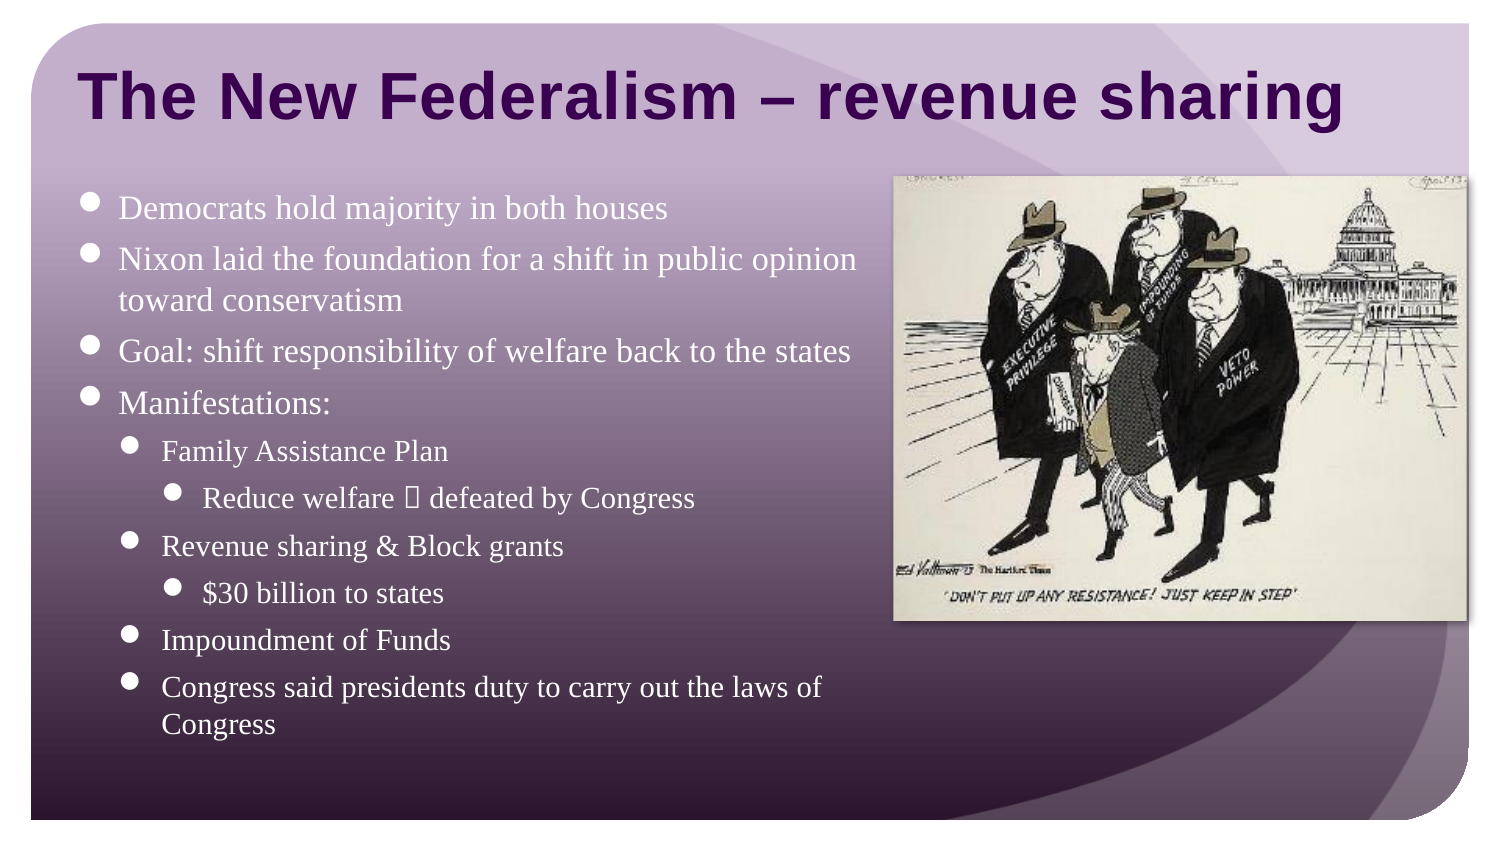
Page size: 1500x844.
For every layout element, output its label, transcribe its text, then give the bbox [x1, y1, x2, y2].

title The New Federalism – revenue sharing [62, 35, 1372, 141]
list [893, 176, 1467, 621]
list Democrats hold majority in both houses Nixon laid the foundation for a shift in public opinion toward conservatism Goal: shift responsibility of welfare back to the states Manifestations: Family Assistance Plan Reduce welfare  defeated by Congress Revenue sharing & Block grants $30 billion to states Impoundment of Funds Congress said presidents duty to carry out the laws of Congress [62, 177, 881, 779]
picture [24, 22, 1473, 821]
